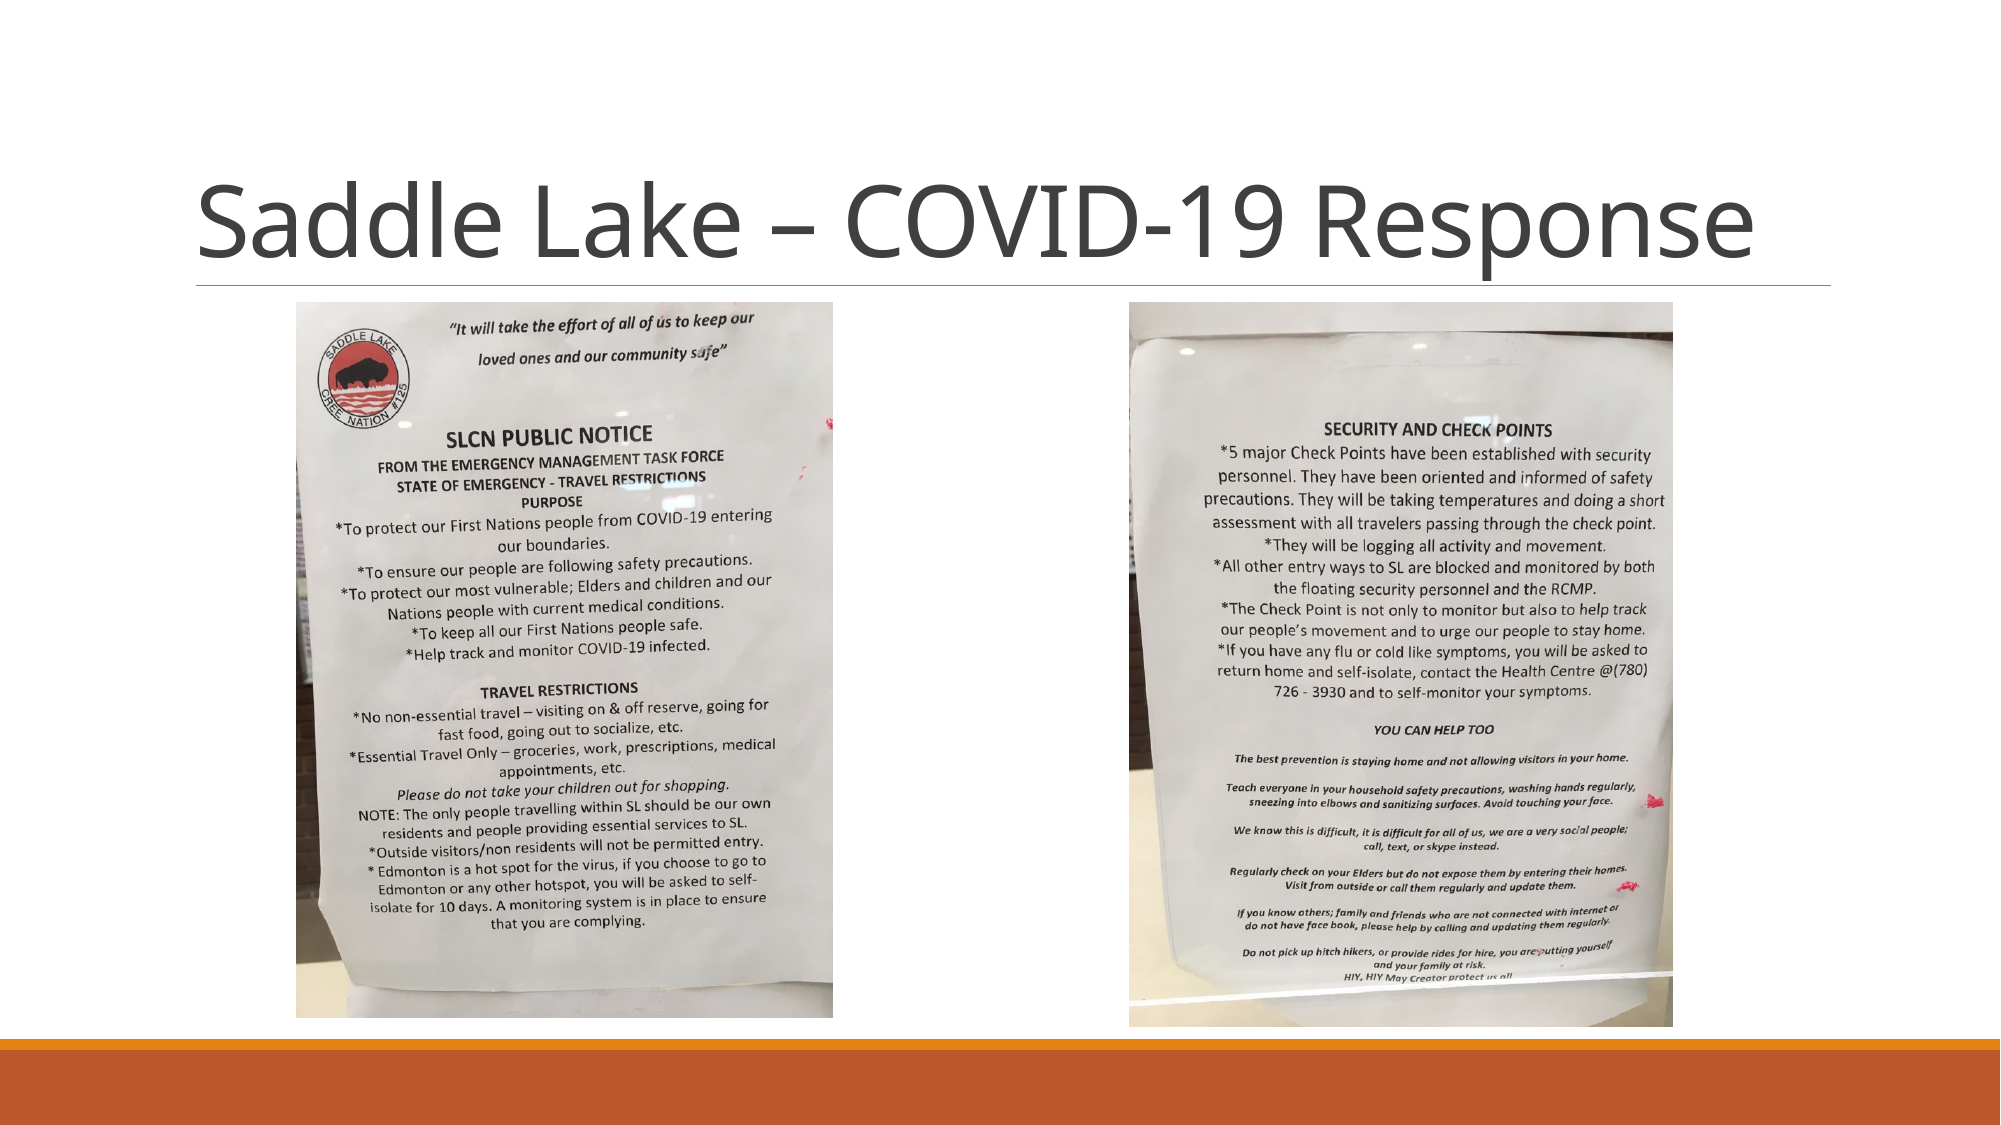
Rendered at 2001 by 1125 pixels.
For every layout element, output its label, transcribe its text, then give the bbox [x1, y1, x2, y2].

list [1128, 302, 1673, 1028]
title Saddle Lake – COVID-19 Response [180, 47, 1830, 285]
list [295, 302, 833, 1018]
